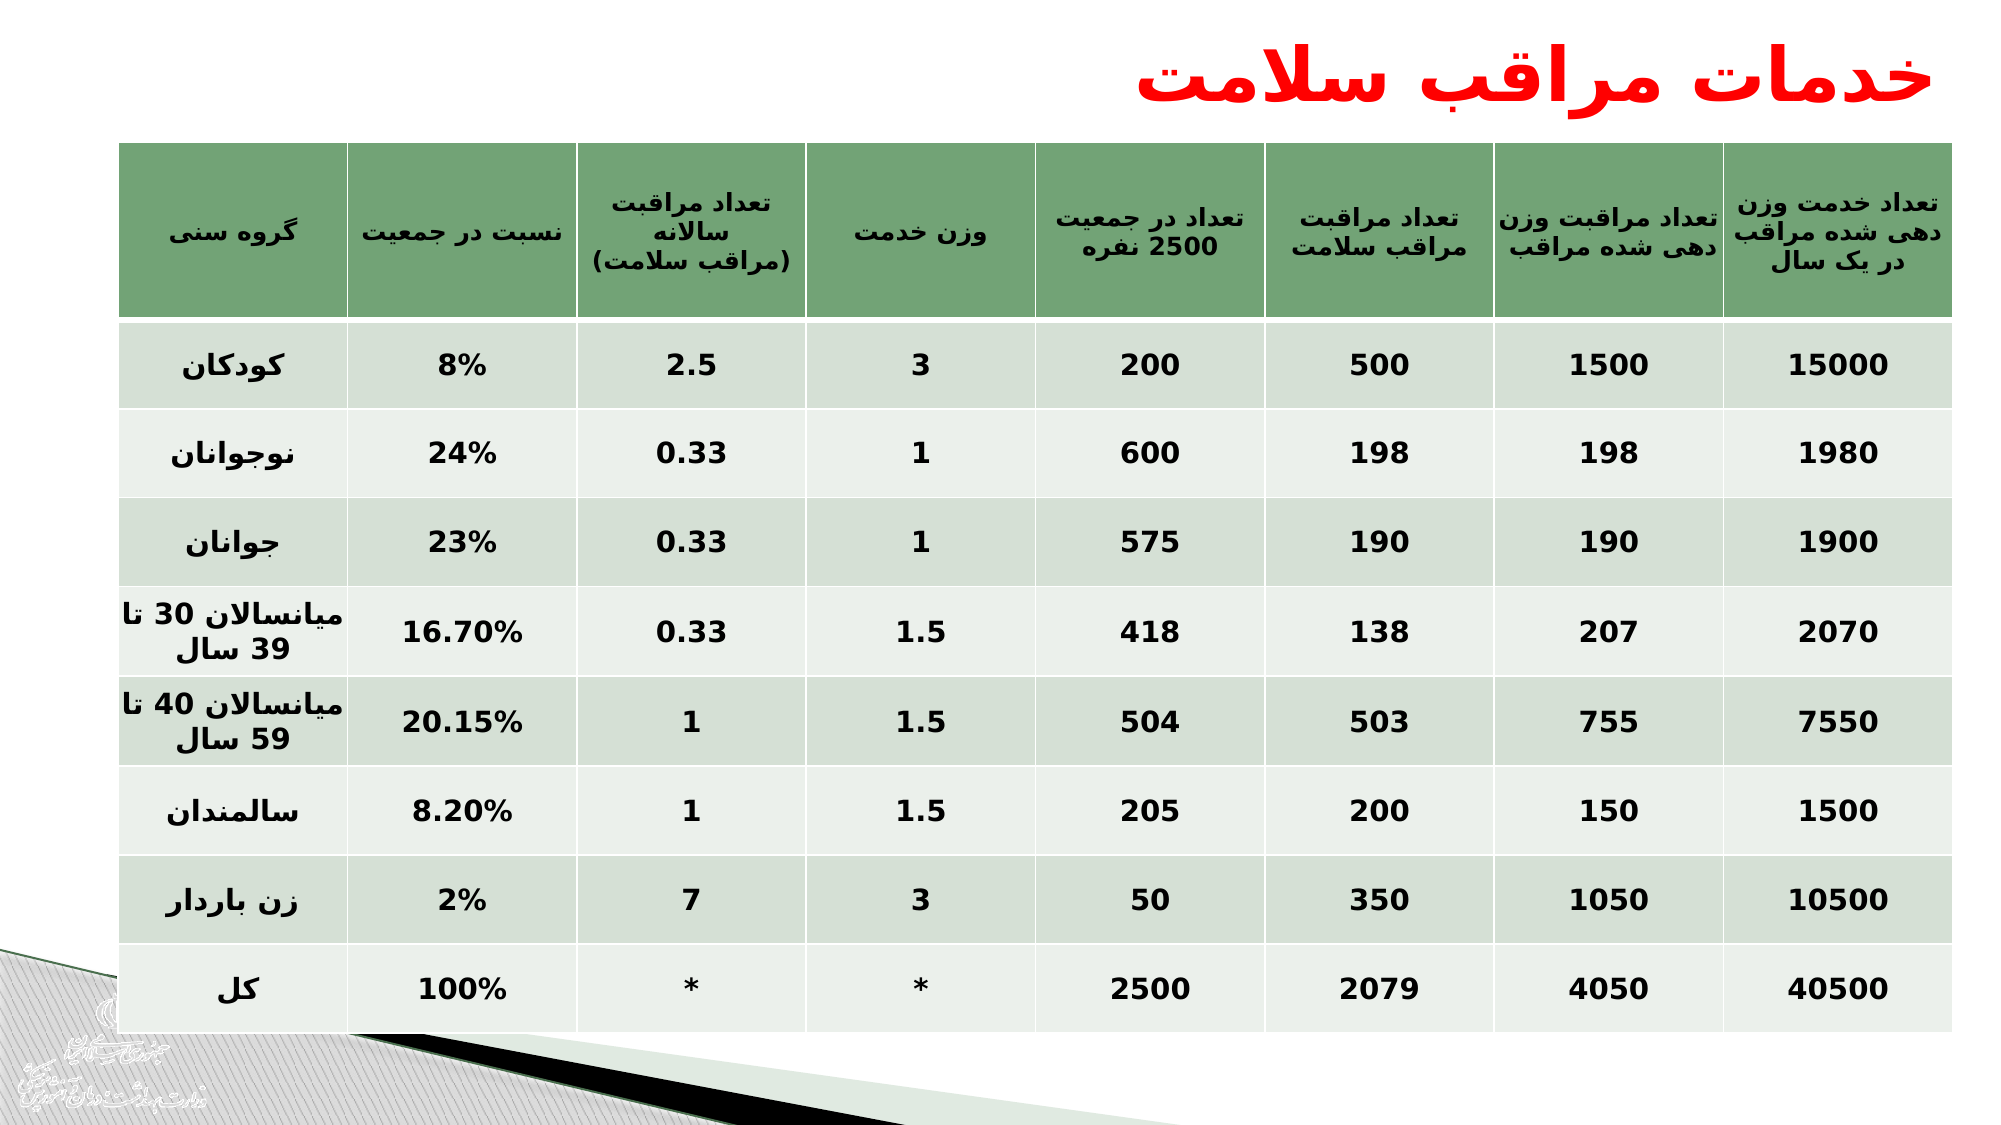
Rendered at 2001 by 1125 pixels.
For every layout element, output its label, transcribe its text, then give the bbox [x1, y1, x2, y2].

table_cell 190 [1266, 498, 1493, 586]
table_header گروه سنی [119, 143, 347, 317]
table_cell * [807, 945, 1035, 1032]
table_cell 2% [348, 856, 576, 943]
table_cell 1500 [1724, 767, 1952, 854]
table_cell 575 [1036, 498, 1264, 586]
table_cell 100% [348, 945, 576, 1032]
table_cell 755 [1495, 677, 1723, 765]
table_cell سالمندان [119, 767, 347, 854]
table_cell زن باردار [119, 856, 347, 943]
table_cell 1900 [1724, 498, 1952, 586]
table_cell 418 [1036, 587, 1264, 675]
table_cell 3 [807, 323, 1035, 408]
table_cell 198 [1266, 410, 1493, 497]
table_cell 24% [348, 410, 576, 497]
table_cell 207 [1495, 587, 1723, 675]
table_cell 3 [807, 856, 1035, 943]
table_cell 150 [1495, 767, 1723, 854]
table_cell 198 [1495, 410, 1723, 497]
table_cell 0.33 [578, 498, 805, 586]
table_cell 2500 [1036, 945, 1264, 1032]
table_cell 1.5 [807, 767, 1035, 854]
table_header تعداد خدمت وزن دهی شده مراقب در یک سال [1724, 143, 1952, 317]
table_cell میانسالان 40 تا 59 سال [119, 677, 347, 765]
table_header وزن خدمت [807, 143, 1035, 317]
table_cell 1.5 [807, 677, 1035, 765]
table_cell 500 [1266, 323, 1493, 408]
table_cell 10500 [1724, 856, 1952, 943]
table_cell 200 [1266, 767, 1493, 854]
table_cell کل [119, 945, 347, 1032]
table_cell 1050 [1495, 856, 1723, 943]
table_cell 350 [1266, 856, 1493, 943]
table_cell 8% [348, 323, 576, 408]
table_header تعداد مراقبت مراقب سلامت [1266, 143, 1493, 317]
table_cell 1.5 [807, 587, 1035, 675]
table_header تعداد مراقبت وزن دهی شده مراقب [1495, 143, 1723, 317]
table_cell 1 [578, 677, 805, 765]
table_cell * [578, 945, 805, 1032]
table_cell 1 [807, 498, 1035, 586]
table_cell 205 [1036, 767, 1264, 854]
table_cell 2.5 [578, 323, 805, 408]
table_cell 0.33 [578, 410, 805, 497]
table_cell 40500 [1724, 945, 1952, 1032]
table_header تعداد مراقبت سالانه (مراقب سلامت) [578, 143, 805, 317]
table_cell 8.20% [348, 767, 576, 854]
table_cell 16.70% [348, 587, 576, 675]
table_cell 504 [1036, 677, 1264, 765]
table_cell 200 [1036, 323, 1264, 408]
table_cell 4050 [1495, 945, 1723, 1032]
table_cell 190 [1495, 498, 1723, 586]
table_cell 7550 [1724, 677, 1952, 765]
table_cell 138 [1266, 587, 1493, 675]
title خدمات مراقب سلامت [153, 0, 1954, 142]
table_cell 1 [578, 767, 805, 854]
table_cell 15000 [1724, 323, 1952, 408]
table_cell 600 [1036, 410, 1264, 497]
table_cell 7 [578, 856, 805, 943]
table_cell کودکان [119, 323, 347, 408]
table_cell 503 [1266, 677, 1493, 765]
table_cell نوجوانان [119, 410, 347, 497]
table_header نسبت در جمعیت [348, 143, 576, 317]
table_header تعداد در جمعیت 2500 نفره [1036, 143, 1264, 317]
table_cell 0.33 [578, 587, 805, 675]
table_cell میانسالان 30 تا 39 سال [119, 587, 347, 675]
table_cell 50 [1036, 856, 1264, 943]
table_cell 1 [807, 410, 1035, 497]
table_cell جوانان [119, 498, 347, 586]
table_cell 20.15% [348, 677, 576, 765]
table_cell 1500 [1495, 323, 1723, 408]
table_cell 1980 [1724, 410, 1952, 497]
table_cell 23% [348, 498, 576, 586]
table_cell 2079 [1266, 945, 1493, 1032]
table_cell 2070 [1724, 587, 1952, 675]
